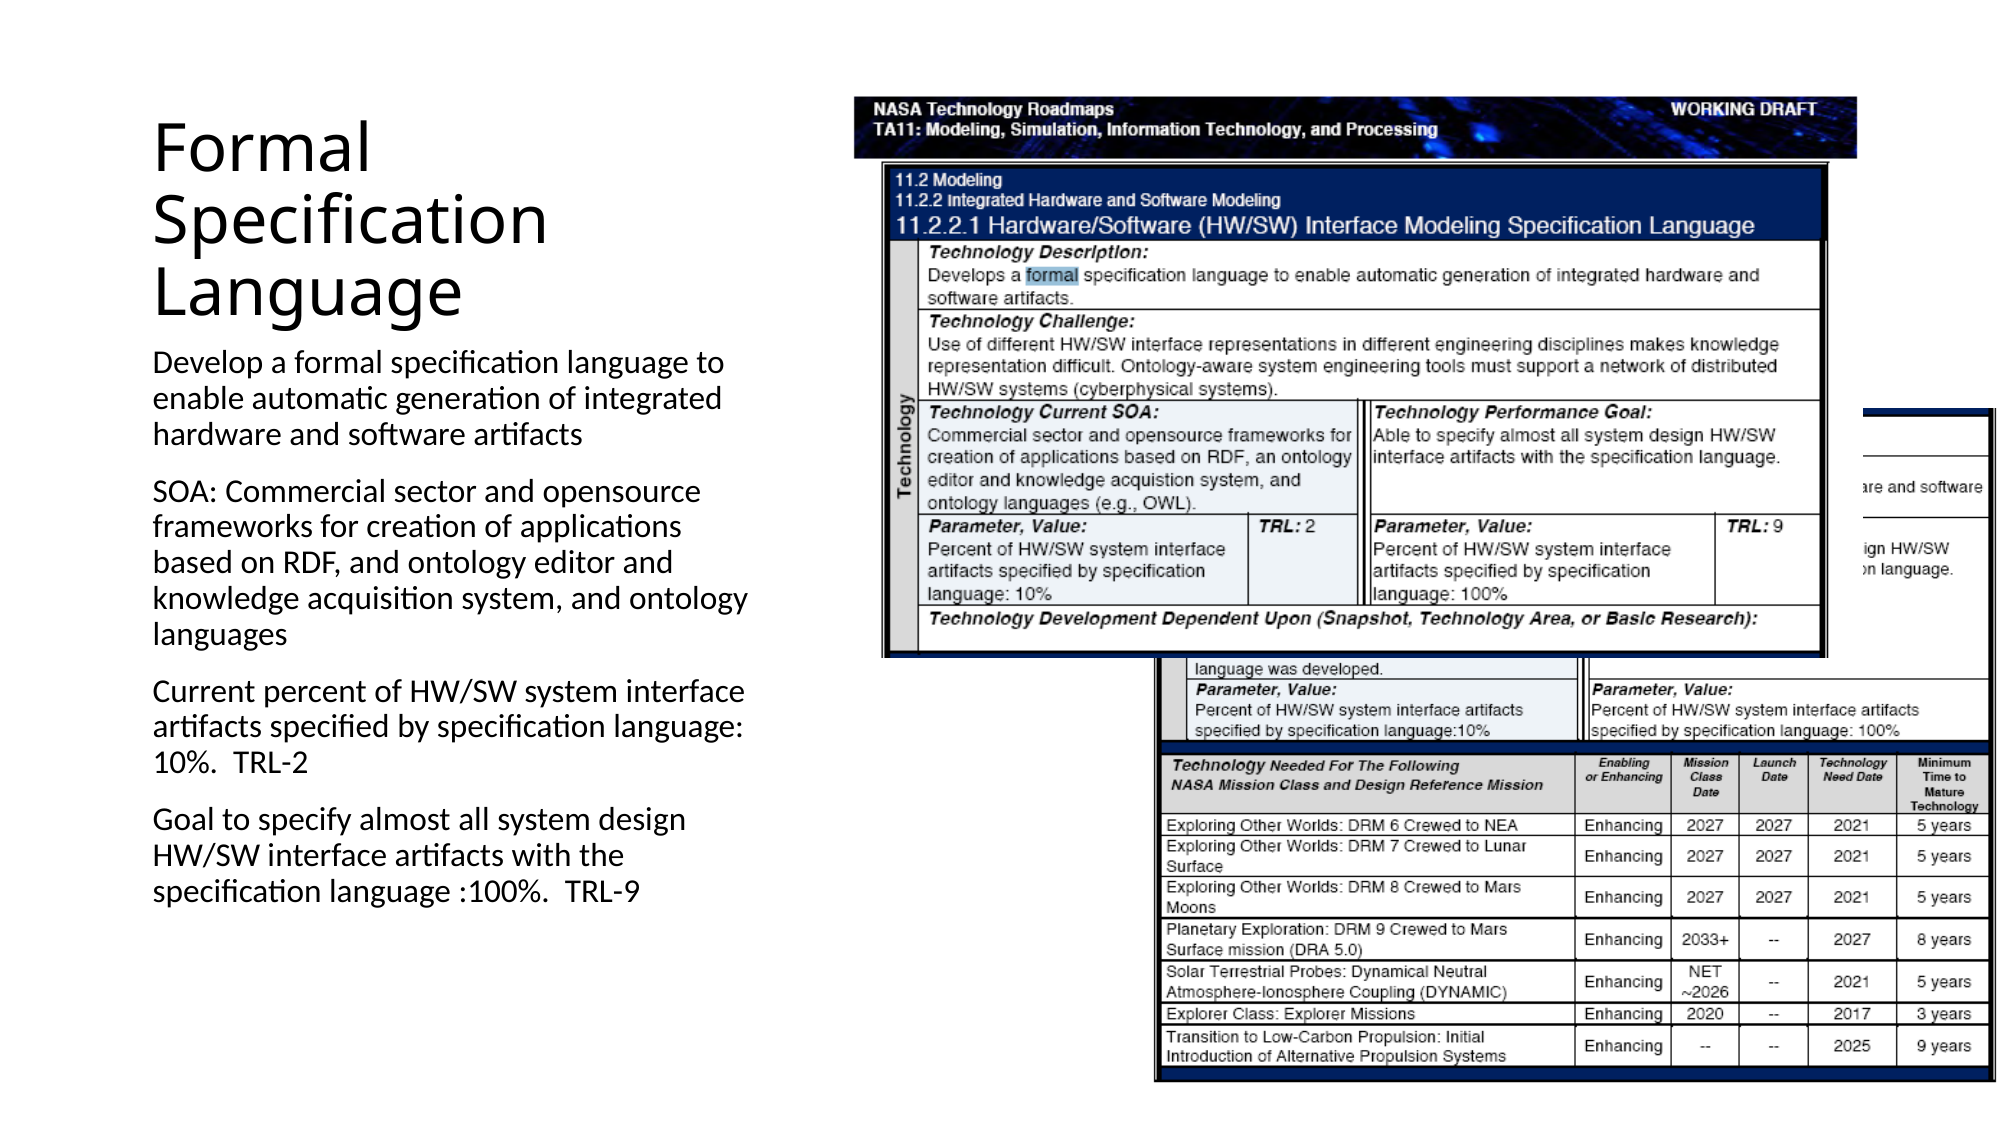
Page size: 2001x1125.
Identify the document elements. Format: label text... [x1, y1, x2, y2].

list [1149, 408, 2000, 1090]
title Formal Specification Language [137, 75, 783, 337]
list Develop a formal specification language to enable automatic generation of integrated hardware and software artifacts SOA: Commercial sector and opensource frameworks for creation of applications based on RDF, and ontology editor and knowledge acquisition system, and ontology languages Current percent of HW/SW system interface artifacts specified by specification language: 10%. TRL-2 Goal to specify almost all system design HW/SW interface artifacts with the specification language :100%. TRL-9 [137, 337, 783, 963]
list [850, 91, 1863, 658]
